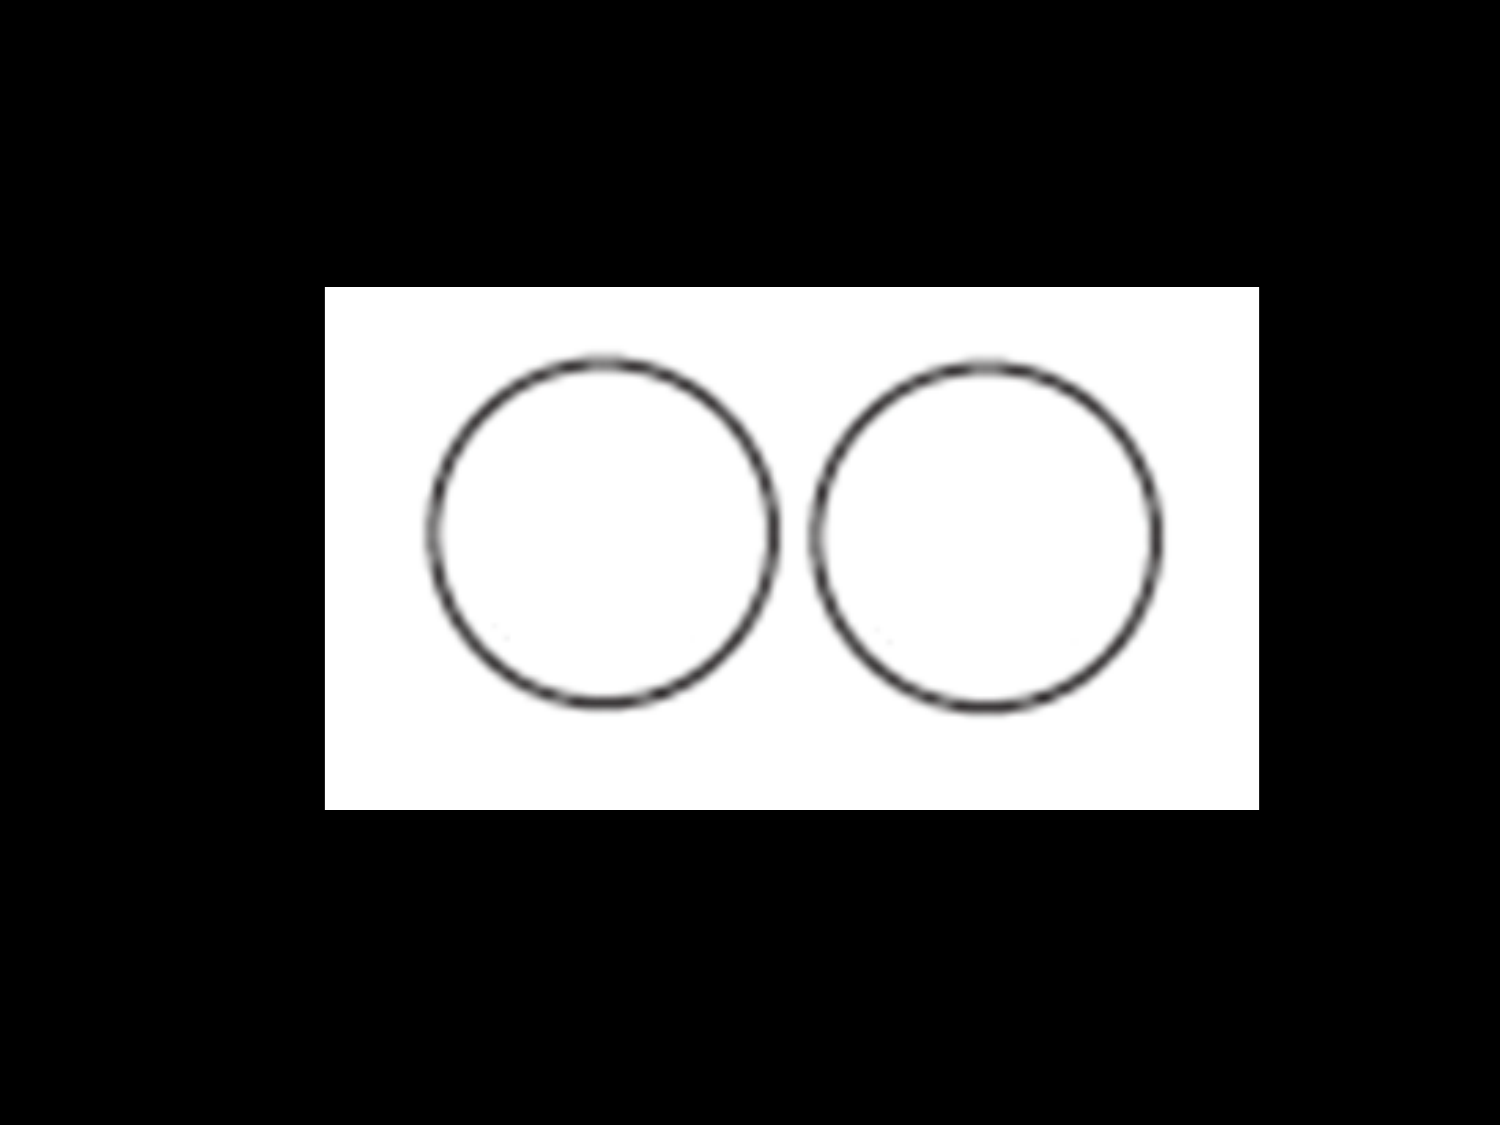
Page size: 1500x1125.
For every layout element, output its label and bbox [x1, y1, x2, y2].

picture [324, 287, 1260, 810]
